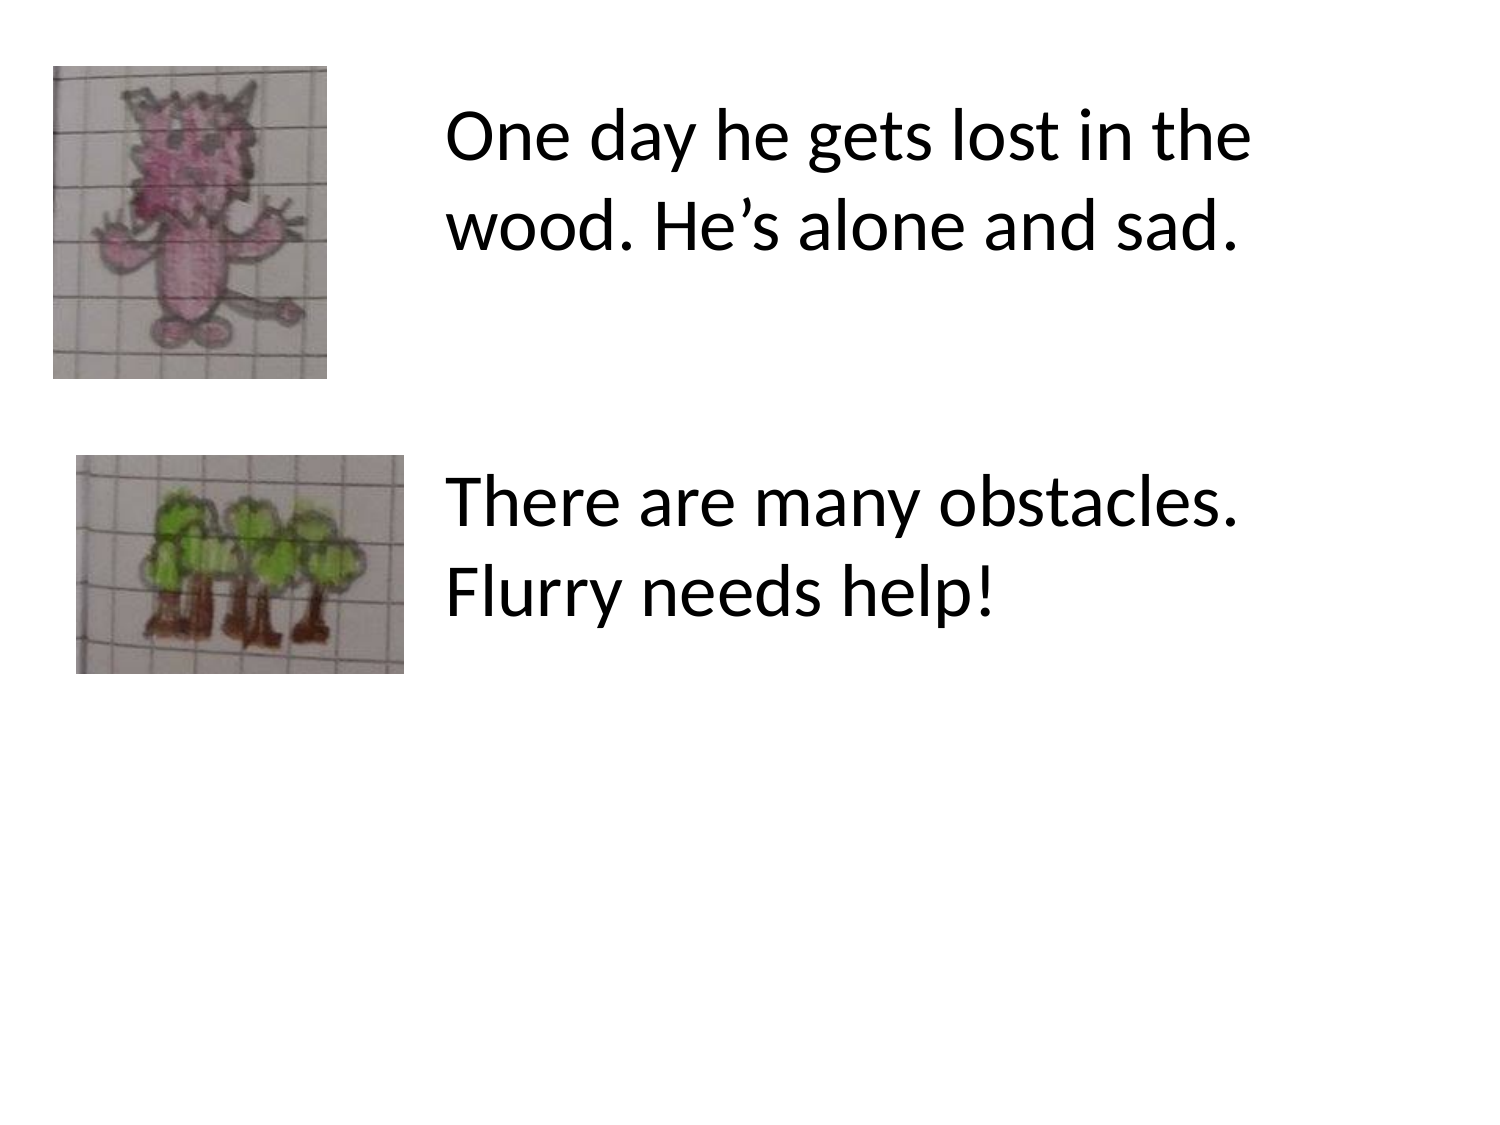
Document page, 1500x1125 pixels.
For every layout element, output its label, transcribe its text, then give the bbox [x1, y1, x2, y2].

text_box There are many obstacles. Flurry needs help! [430, 444, 1388, 640]
picture [76, 454, 404, 675]
picture [52, 66, 327, 380]
text_box One day he gets lost in the wood. He’s alone and sad. [430, 78, 1388, 273]
